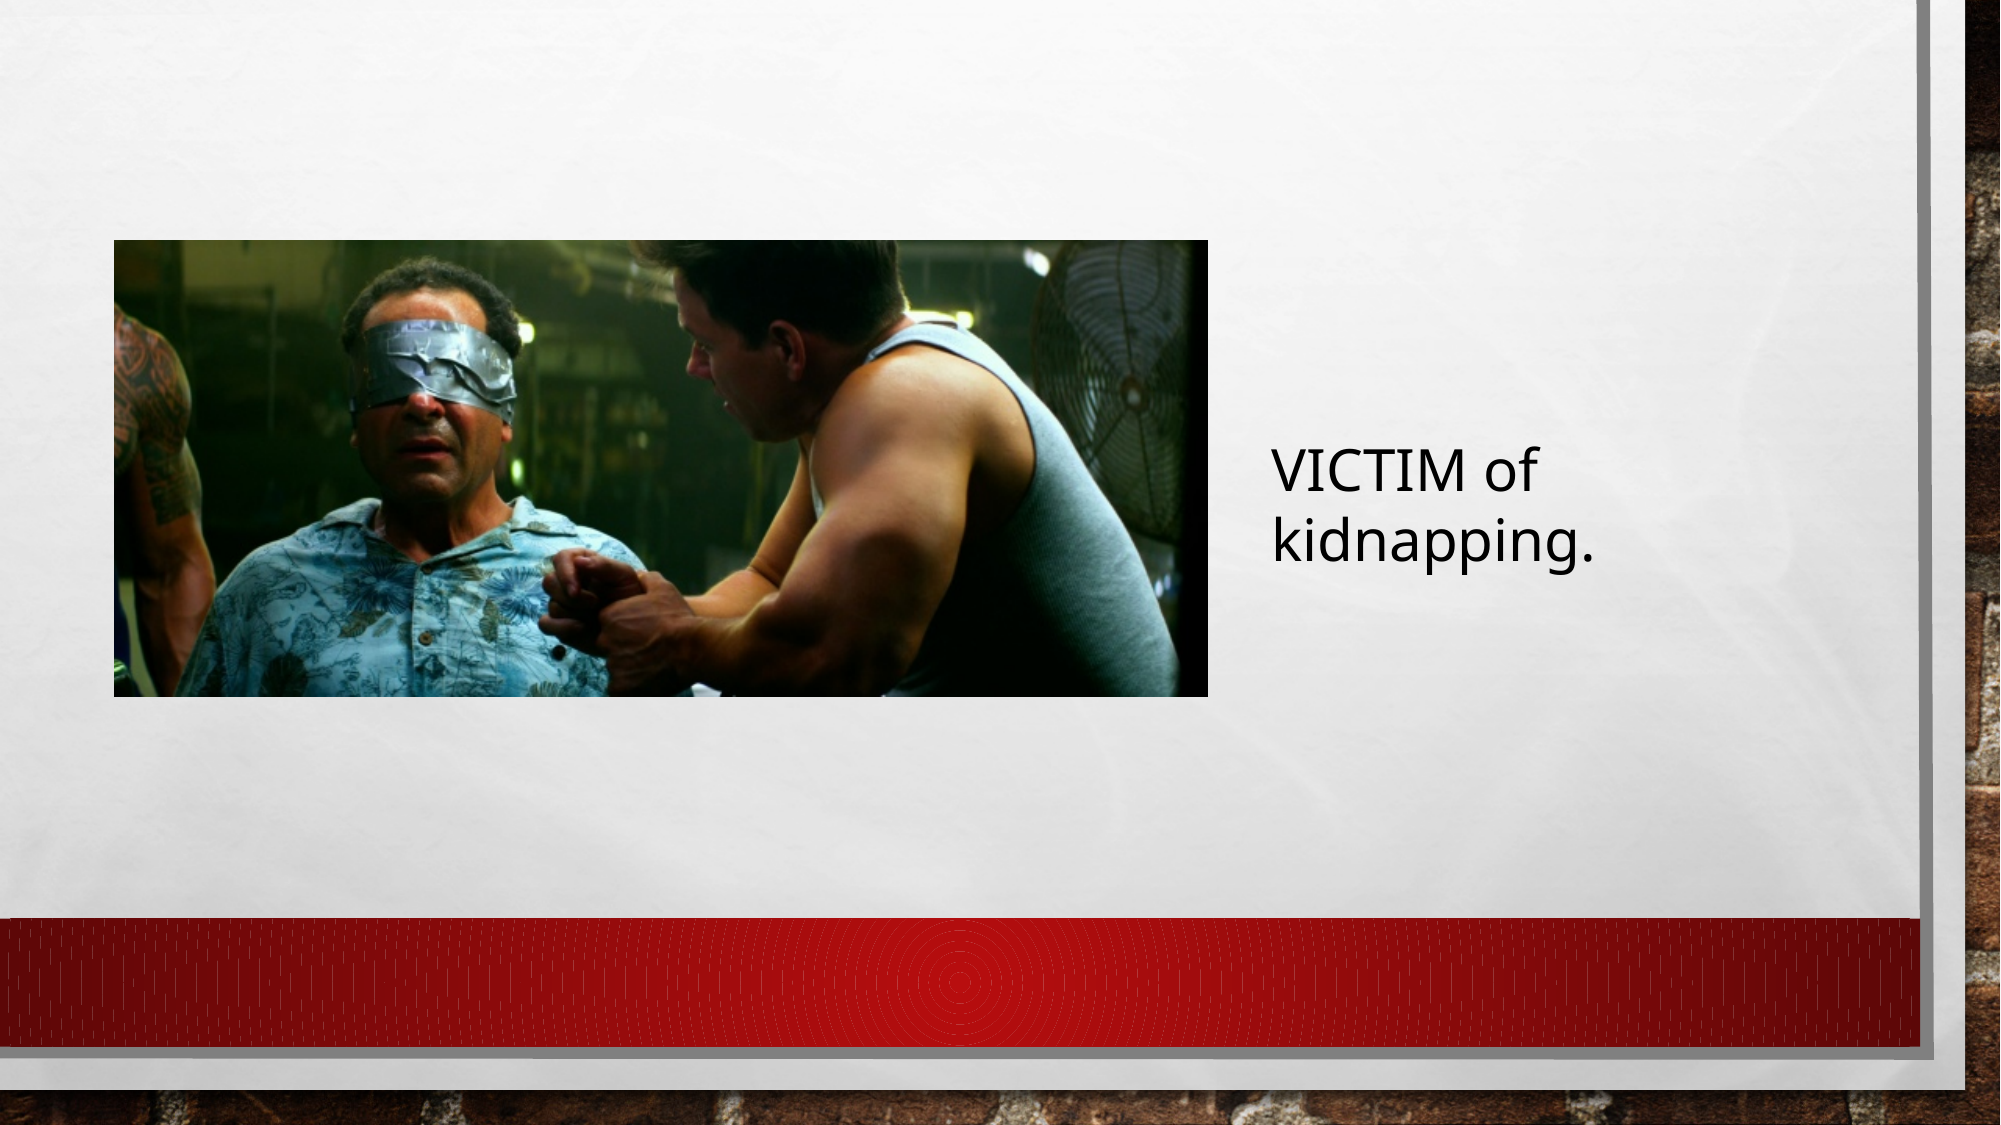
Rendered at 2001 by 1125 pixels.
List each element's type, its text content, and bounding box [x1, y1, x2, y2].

picture [113, 240, 1209, 697]
text_box VICTIM of kidnapping. [1256, 425, 1832, 581]
picture [0, 0, 2000, 1125]
